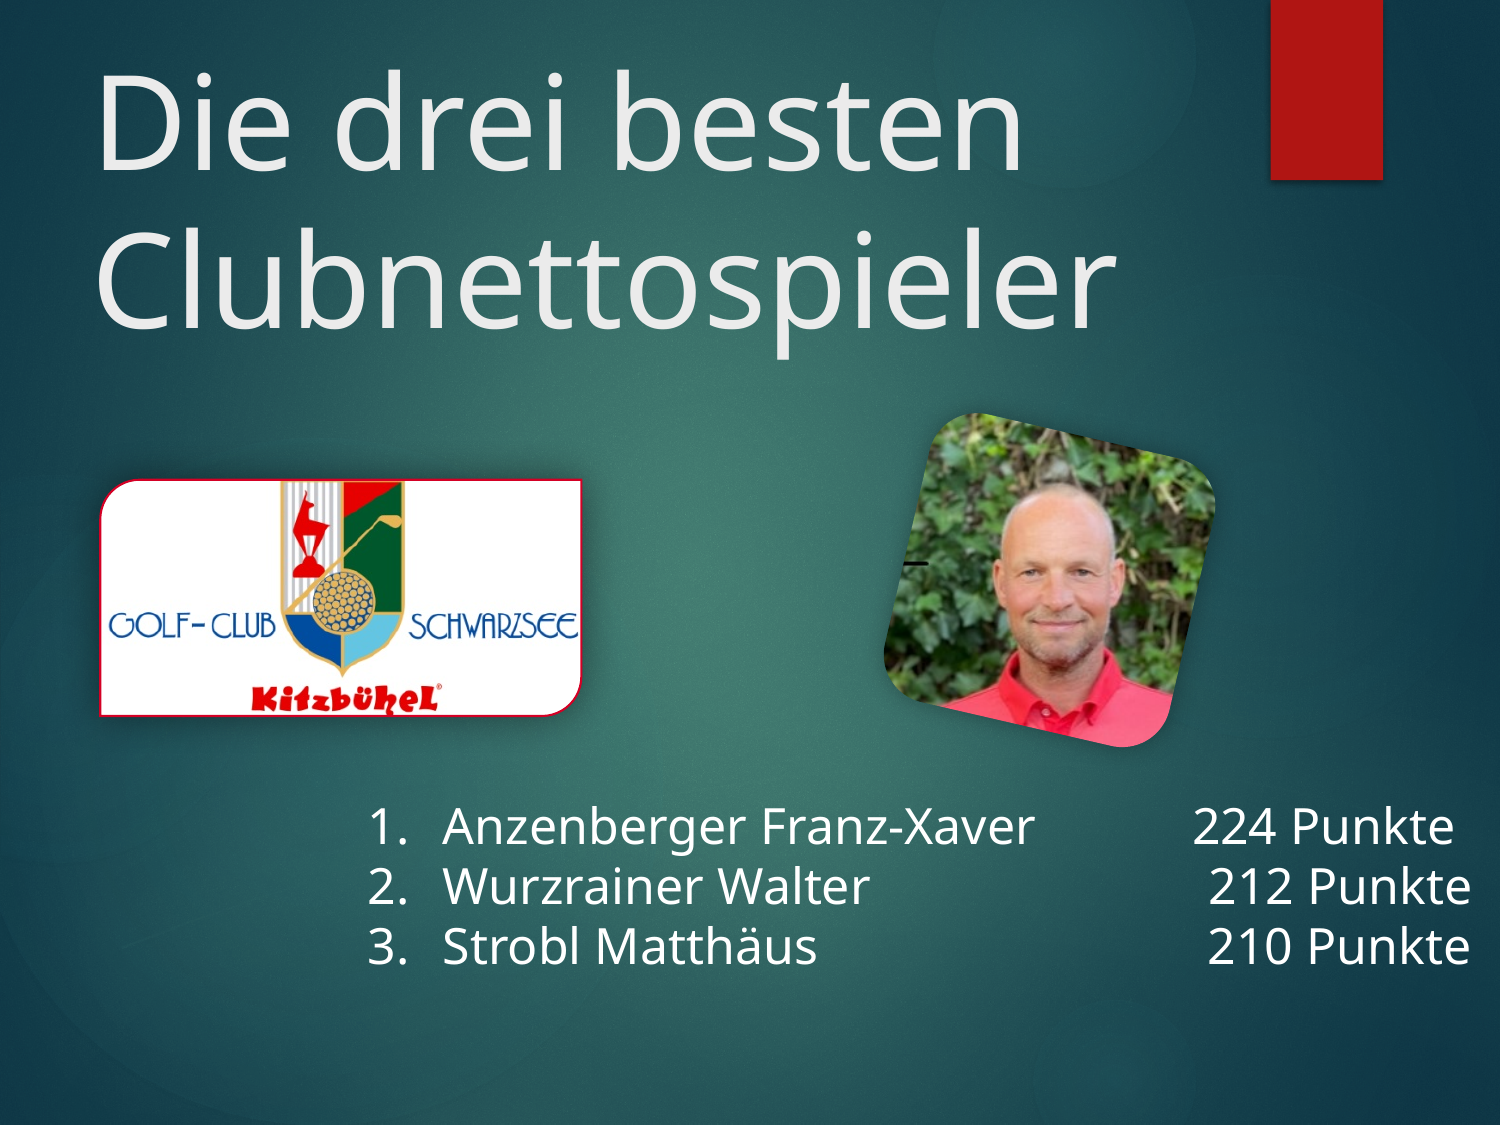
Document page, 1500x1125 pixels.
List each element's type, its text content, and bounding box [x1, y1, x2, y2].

title Die drei besten Clubnettospieler [76, 30, 1270, 470]
picture [100, 479, 582, 717]
picture [883, 413, 1216, 748]
text_box Anzenberger Franz-Xaver 224 Punkte Wurzrainer Walter 212 Punkte Strobl Matthäus 210 Punkte [352, 786, 1488, 982]
